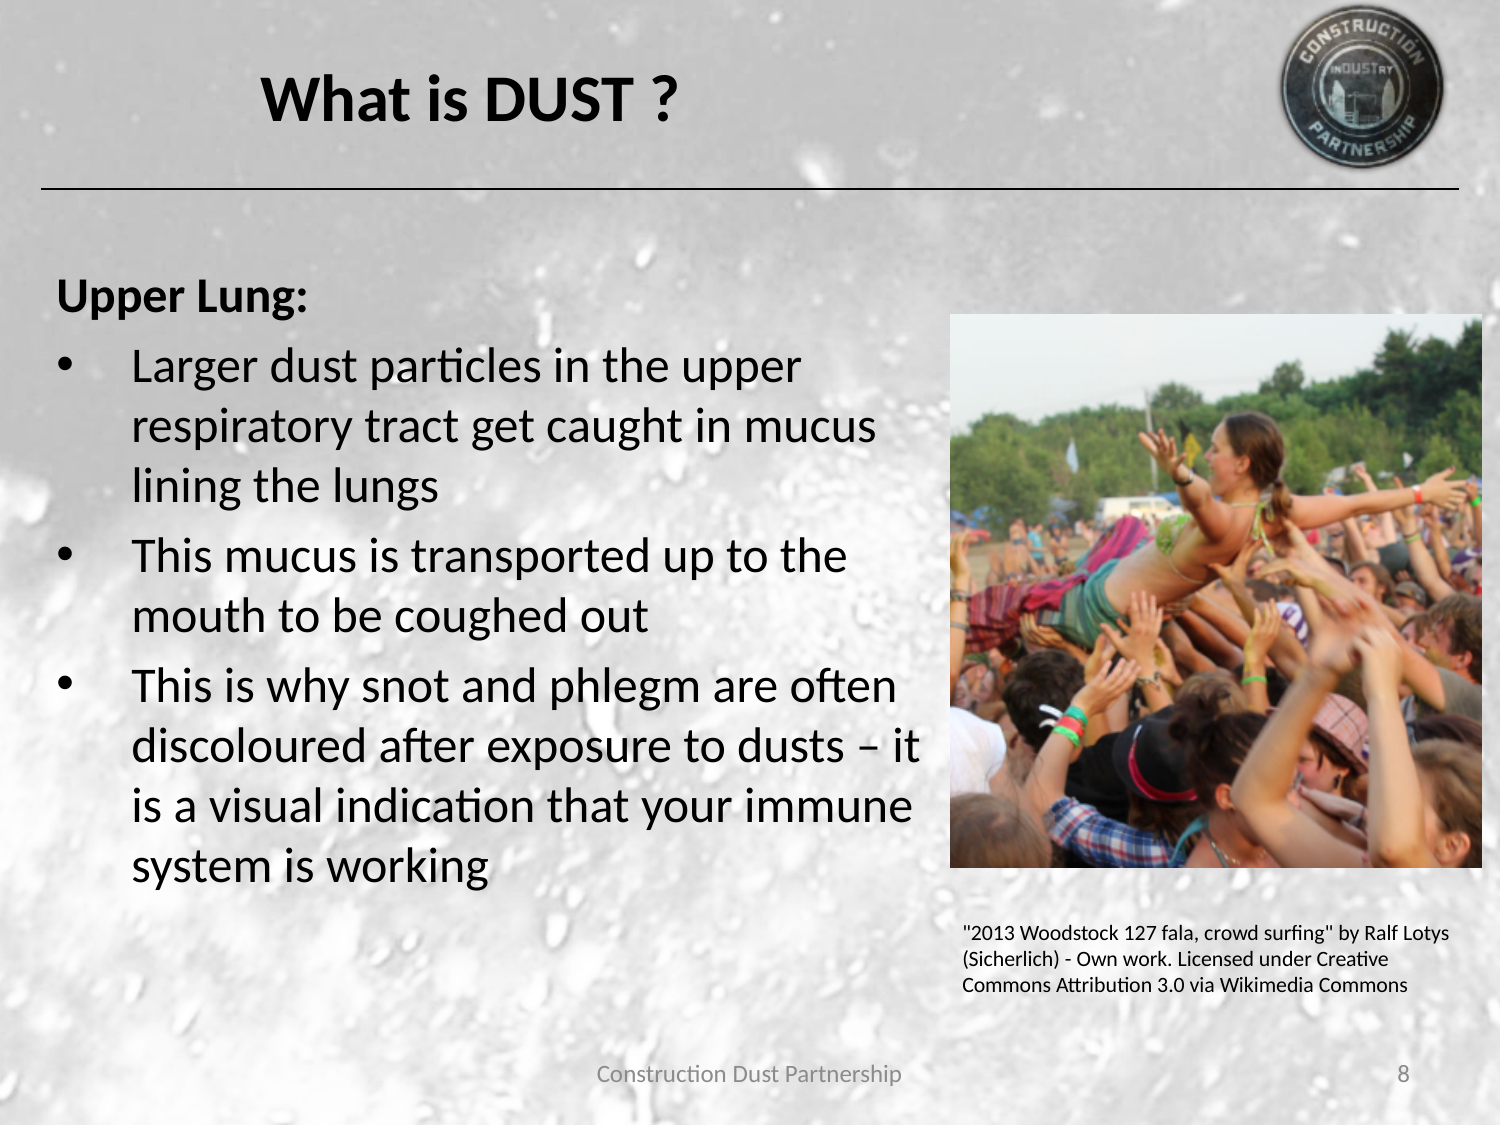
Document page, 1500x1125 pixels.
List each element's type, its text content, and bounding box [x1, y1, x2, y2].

picture [1215, 0, 1500, 190]
title What is DUST ? [244, 50, 1210, 139]
slide_number 8 [1074, 1042, 1425, 1103]
footer Construction Dust Partnership [512, 1042, 988, 1103]
picture [950, 314, 1482, 869]
subtitle Upper Lung: Larger dust particles in the upper respiratory tract get caught in mucus lining the lungs This mucus is transported up to the mouth to be coughed out This is why snot and phlegm are often discoloured after exposure to dusts – it is a visual indication that your immune system is working [40, 255, 940, 1083]
text_box "2013 Woodstock 127 fala, crowd surfing" by Ralf Lotys (Sicherlich) - Own work. Licensed under Creative Commons Attribution 3.0 via Wikimedia Commons [947, 910, 1476, 1024]
